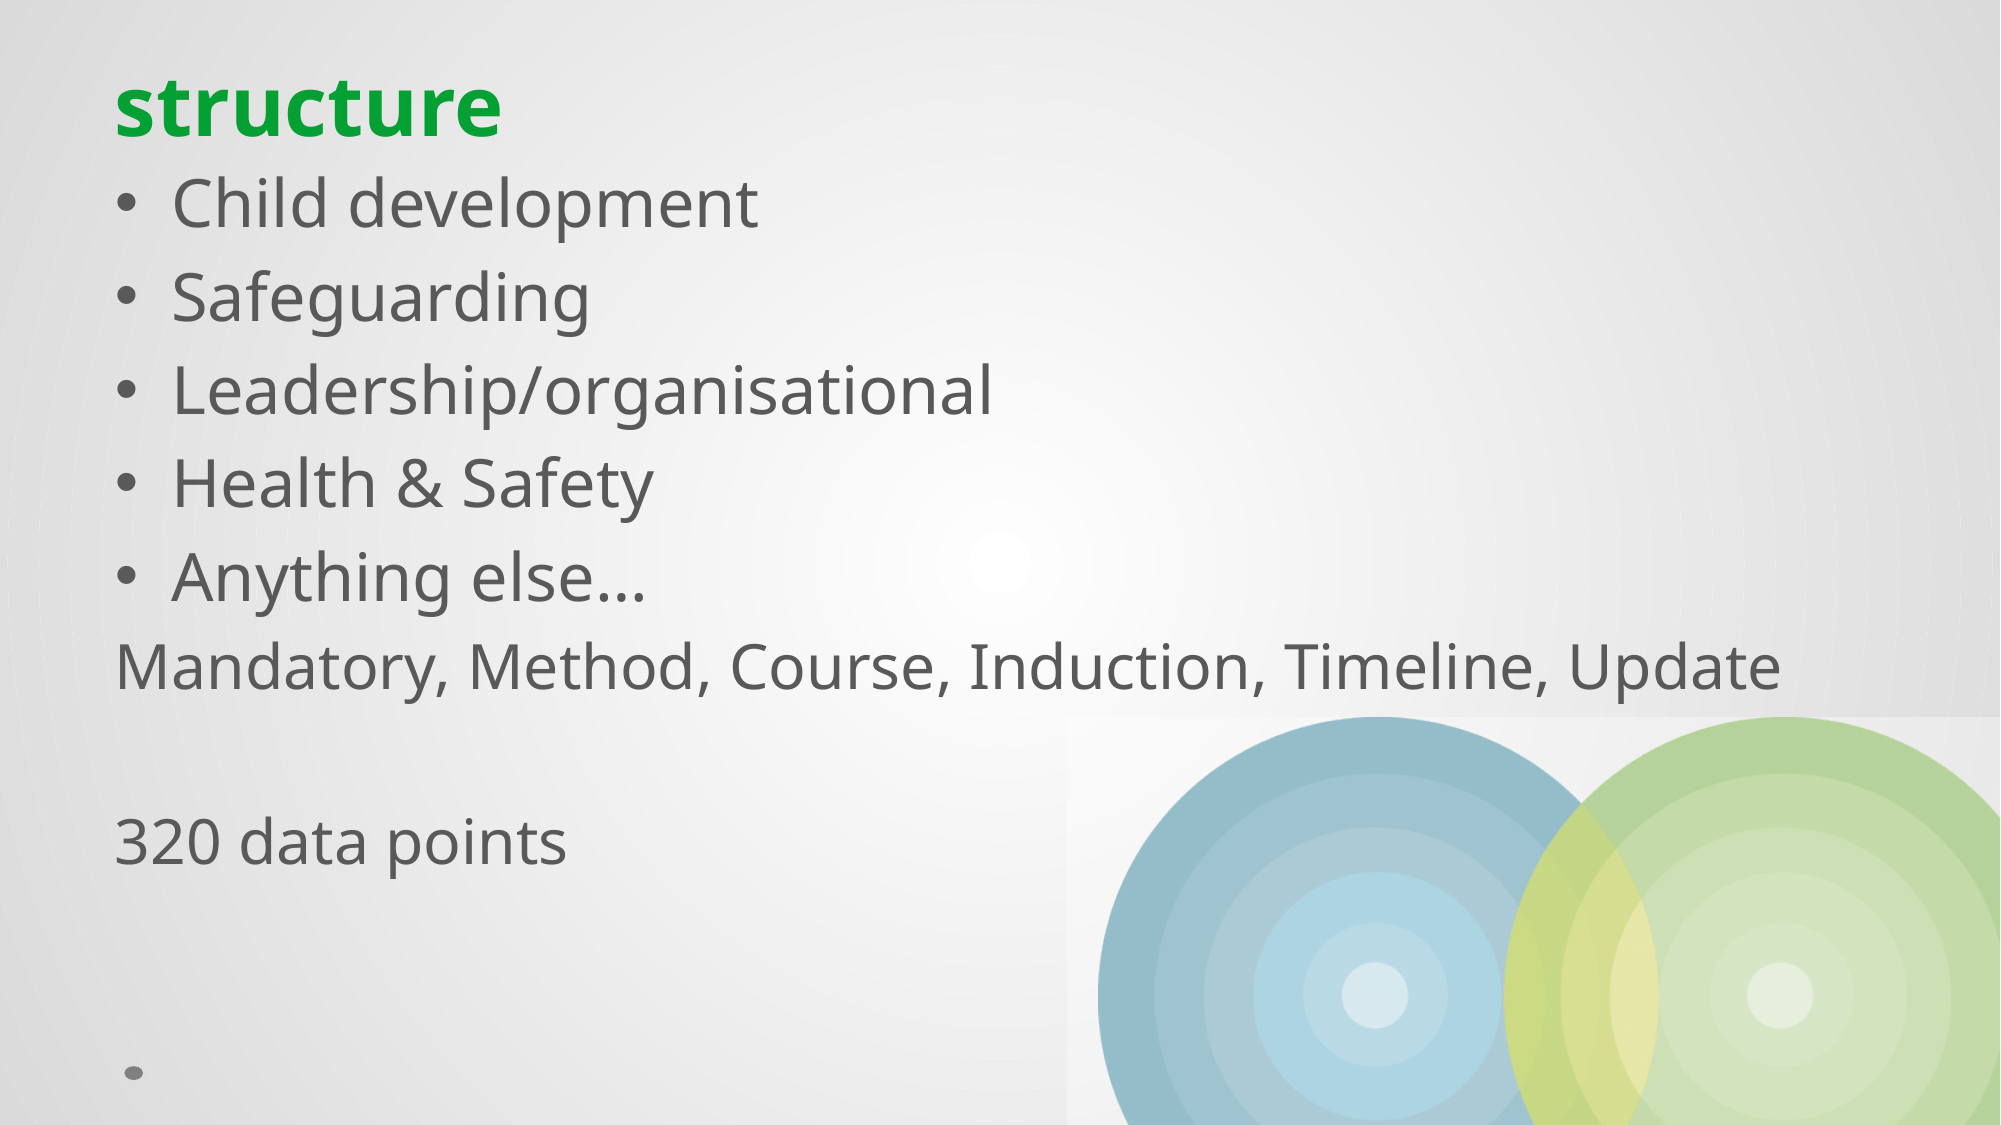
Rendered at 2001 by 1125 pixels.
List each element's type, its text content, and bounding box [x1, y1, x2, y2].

list Child development Safeguarding Leadership/organisational Health & Safety Anything else… Mandatory, Method, Course, Induction, Timeline, Update 320 data points [99, 153, 1900, 975]
title structure [99, 35, 1900, 153]
